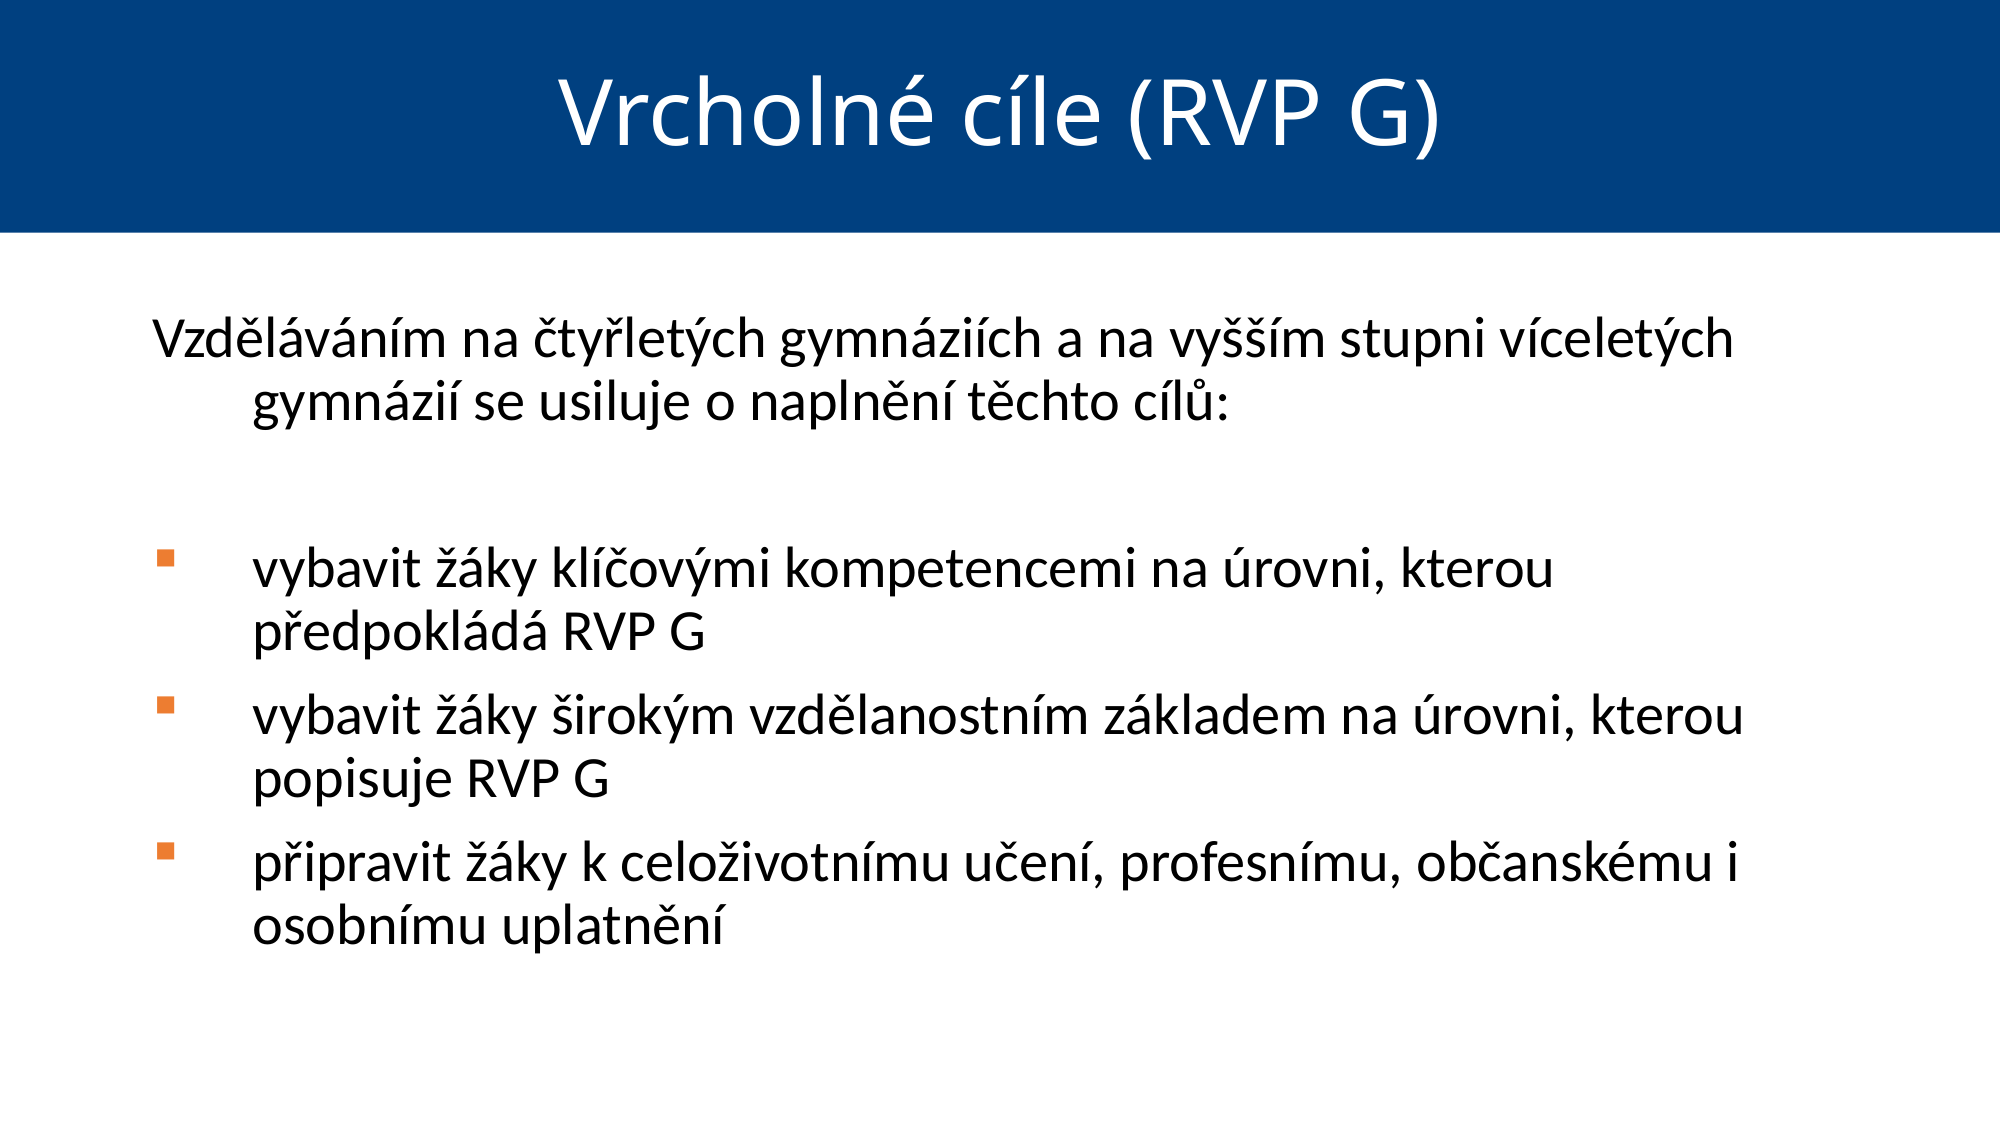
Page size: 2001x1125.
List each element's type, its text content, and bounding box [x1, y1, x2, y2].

title Vrcholné cíle (RVP G) [0, 0, 2000, 233]
list Vzděláváním na čtyřletých gymnáziích a na vyšším stupni víceletých gymnázií se usiluje o naplnění těchto cílů: vybavit žáky klíčovými kompetencemi na úrovni, kterou předpokládá RVP G vybavit žáky širokým vzdělanostním základem na úrovni, kterou popisuje RVP G připravit žáky k celoživotnímu učení, profesnímu, občanskému i osobnímu uplatnění [137, 299, 1863, 1014]
